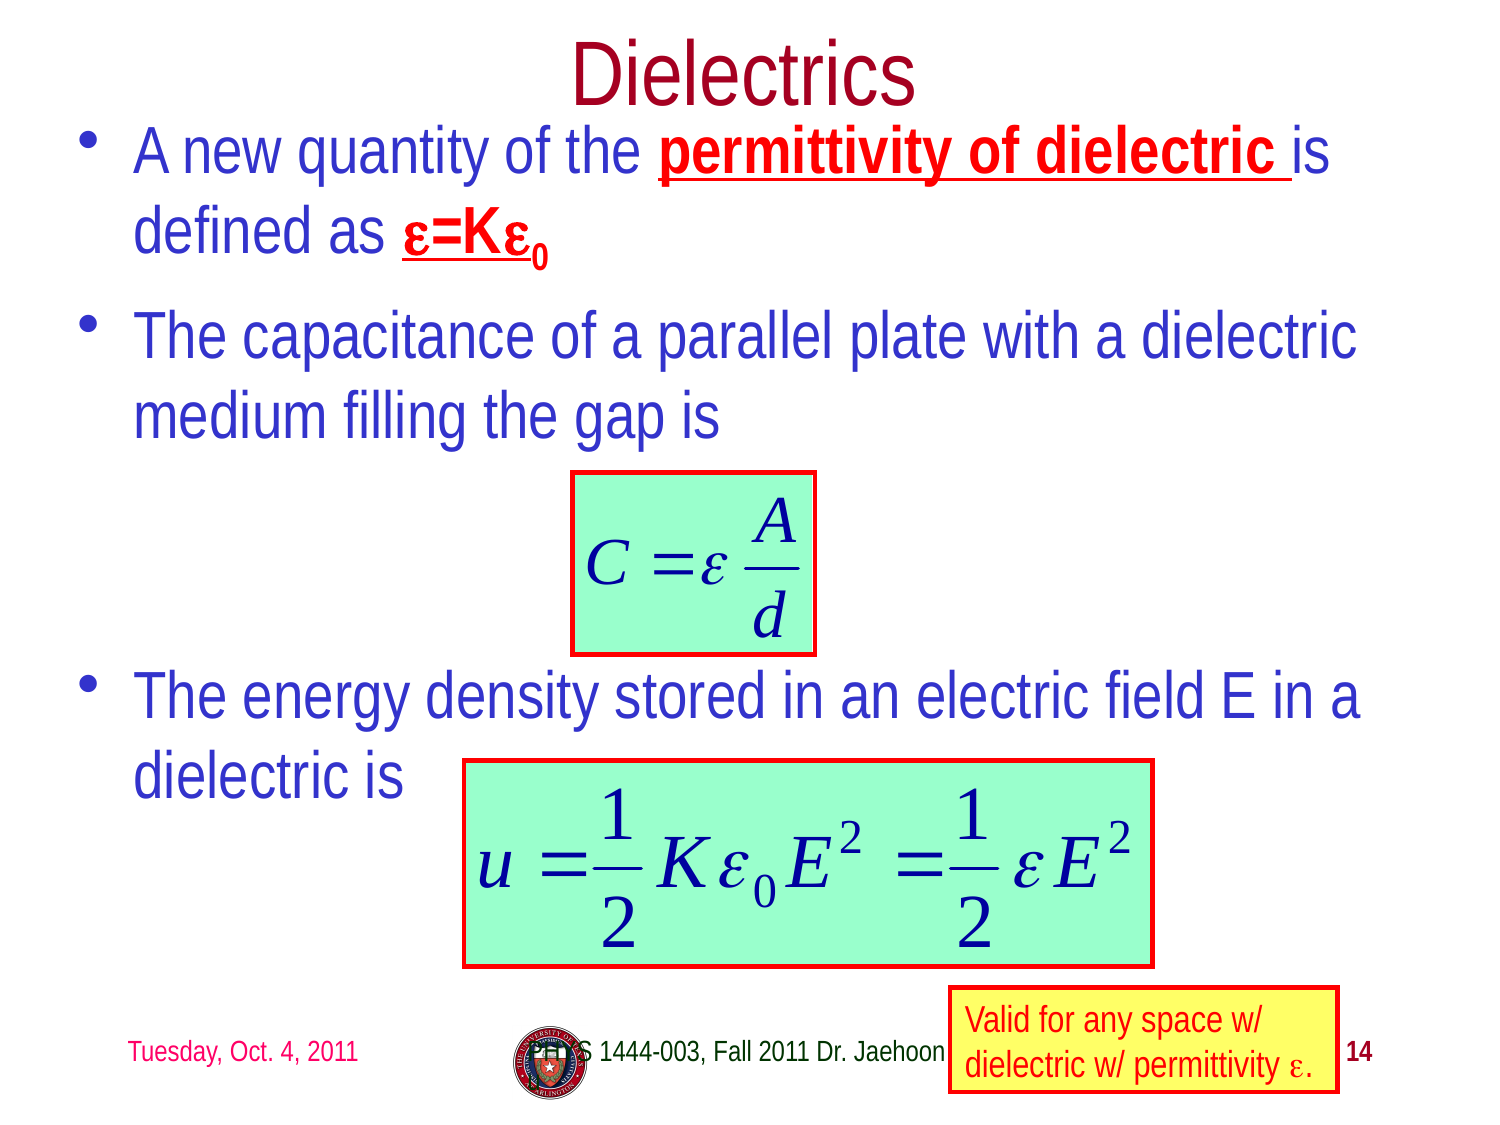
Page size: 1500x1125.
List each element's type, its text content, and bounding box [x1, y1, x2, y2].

text_box A new quantity of the permittivity of dielectric is defined as ε=Kε0 The capacitance of a parallel plate with a dielectric medium filling the gap is The energy density stored in an electric field E in a dielectric is [62, 99, 1463, 1125]
text_box Valid for any space w/ dielectric w/ permittivity ε. [949, 987, 1338, 1093]
title Dielectrics [62, 12, 1426, 126]
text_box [466, 762, 1151, 965]
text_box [574, 474, 813, 653]
